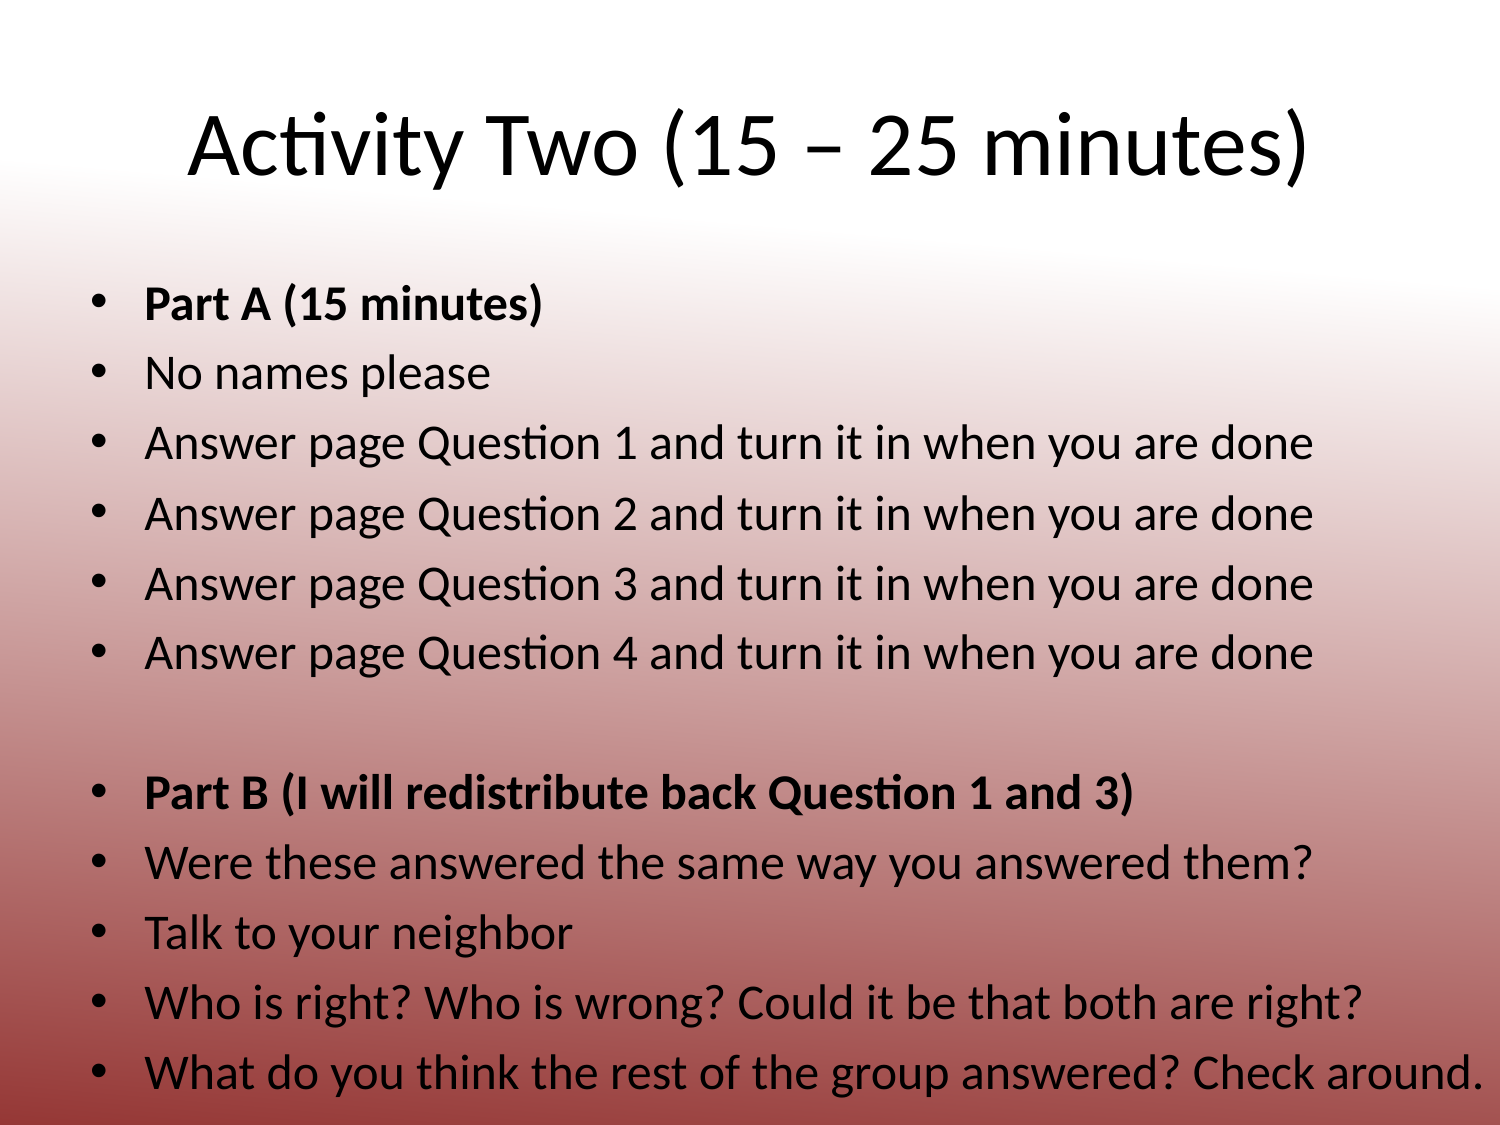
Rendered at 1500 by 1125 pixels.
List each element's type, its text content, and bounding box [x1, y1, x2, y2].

list Part A (15 minutes) No names please Answer page Question 1 and turn it in when you are done Answer page Question 2 and turn it in when you are done Answer page Question 3 and turn it in when you are done Answer page Question 4 and turn it in when you are done Part B (I will redistribute back Question 1 and 3) Were these answered the same way you answered them? Talk to your neighbor Who is right? Who is wrong? Could it be that both are right? What do you think the rest of the group answered? Check around. [75, 262, 1500, 1125]
title Activity Two (15 – 25 minutes) [75, 45, 1425, 233]
